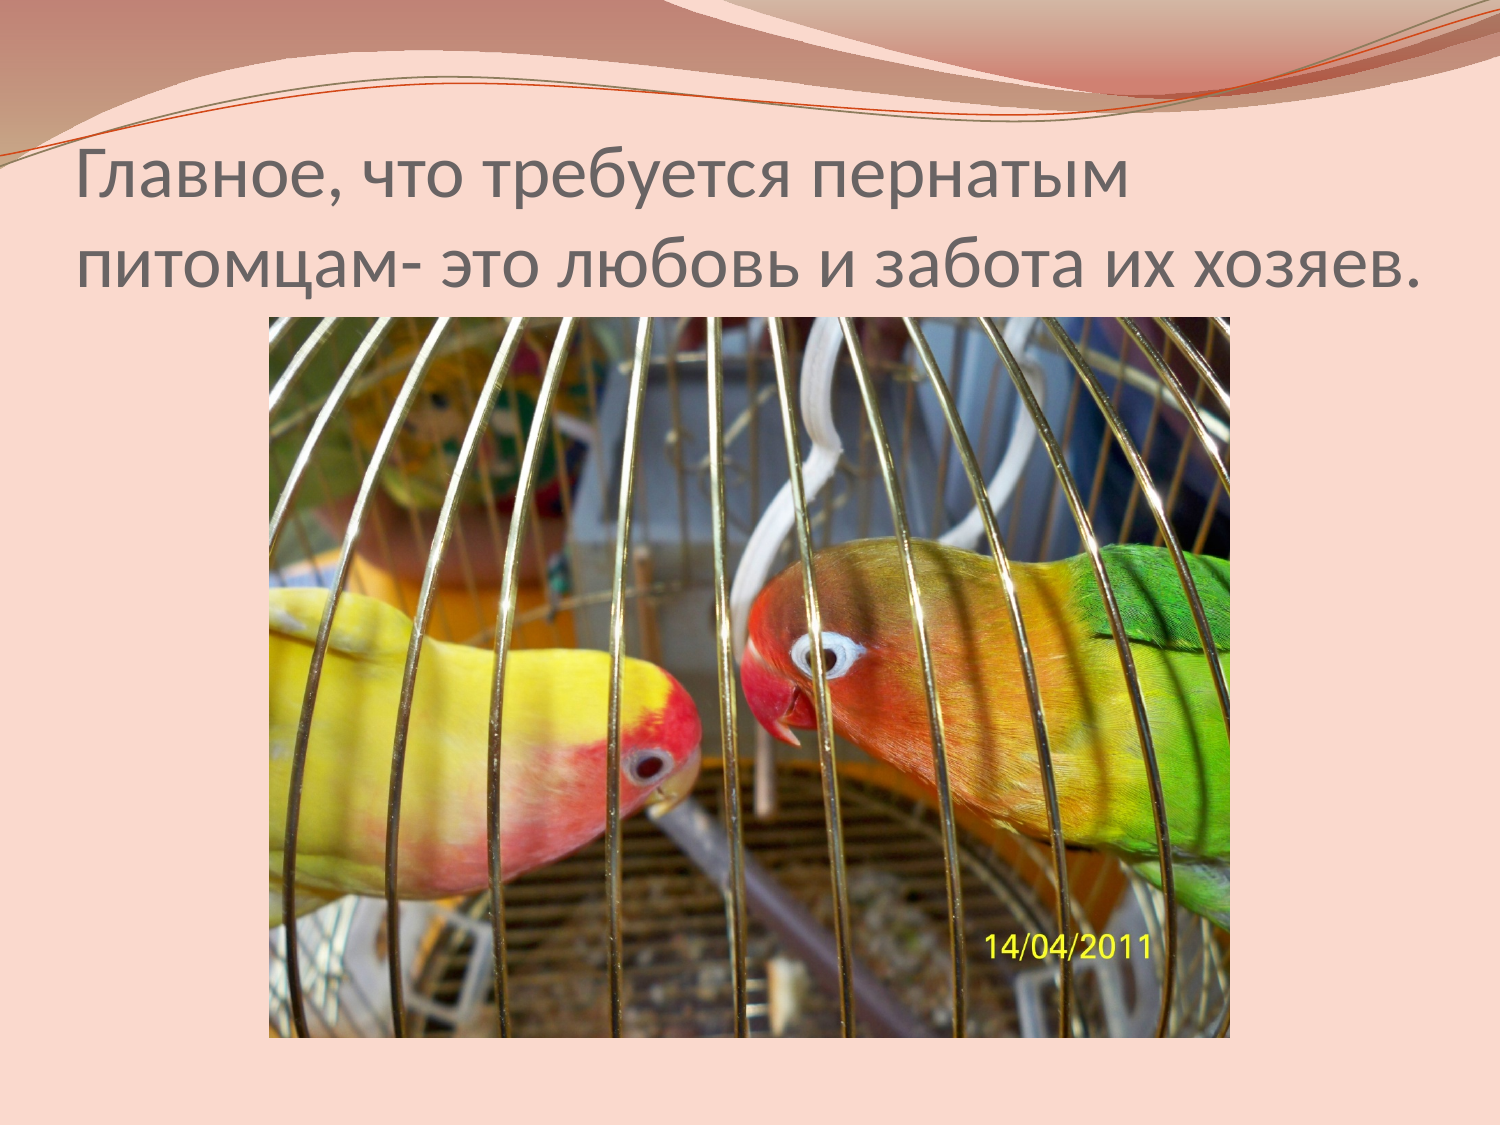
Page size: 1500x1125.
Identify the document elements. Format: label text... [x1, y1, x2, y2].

title Главное, что требуется пернатым питомцам- это любовь и забота их хозяев. [75, 115, 1425, 303]
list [269, 317, 1231, 1038]
